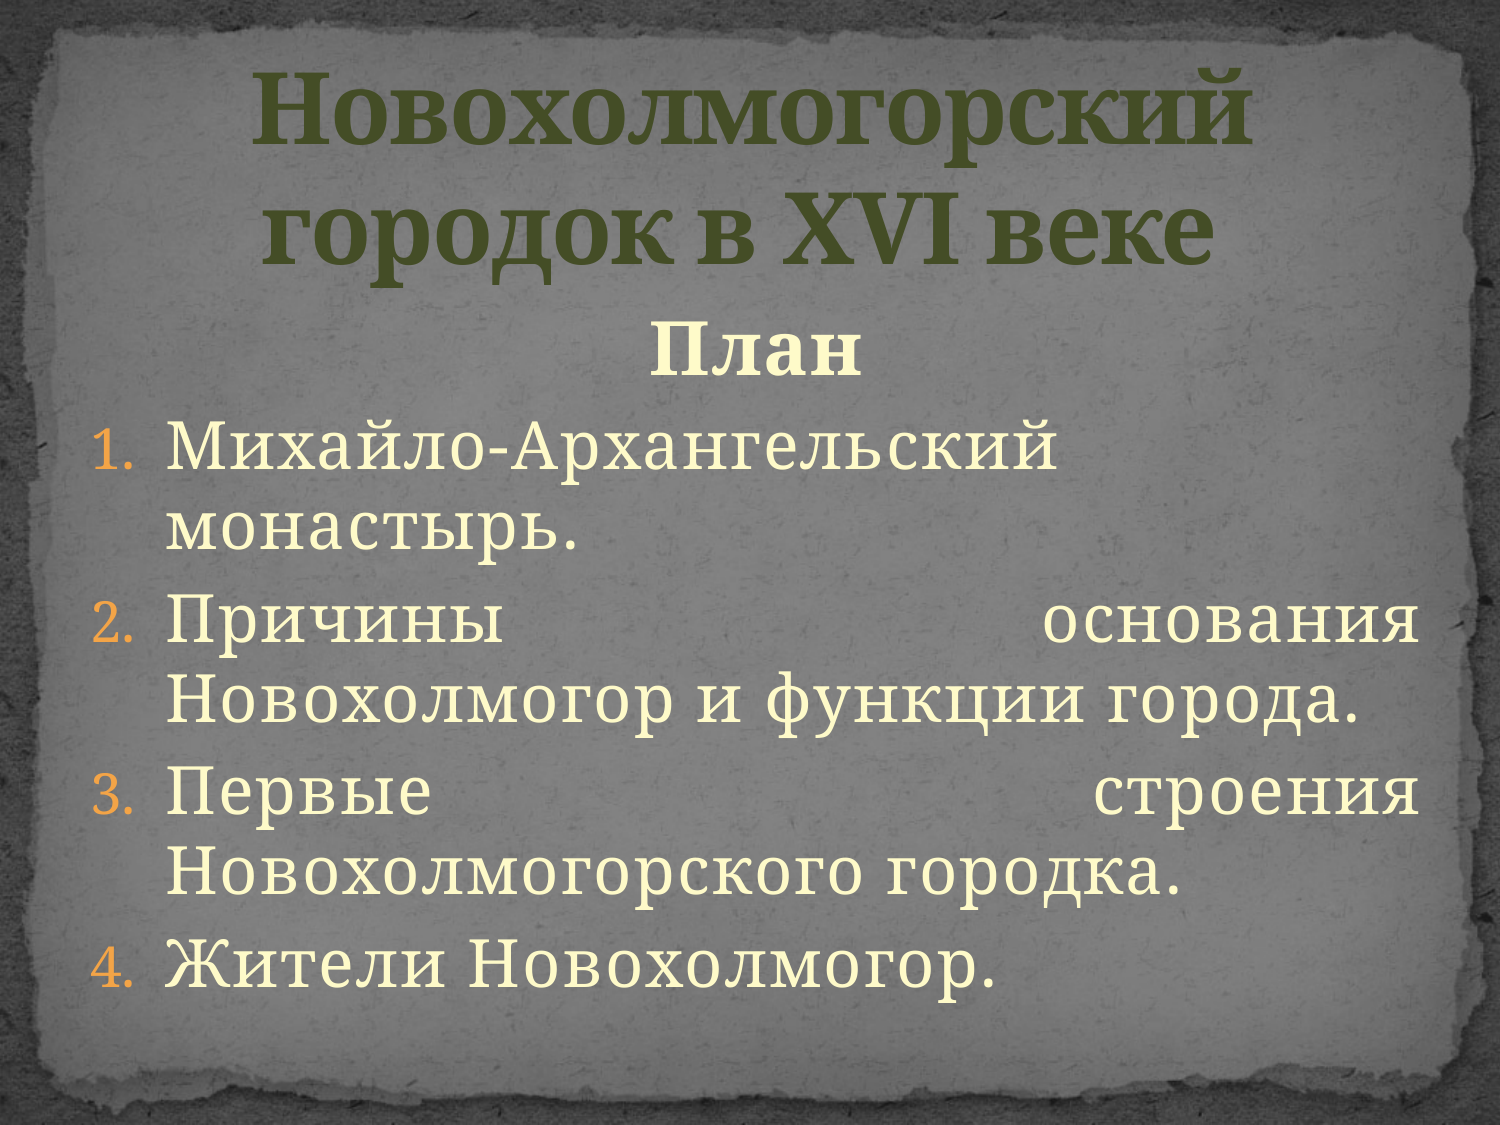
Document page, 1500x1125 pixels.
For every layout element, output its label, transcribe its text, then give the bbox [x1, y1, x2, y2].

subtitle План Михайло-Архангельский монастырь. Причины основания Новохолмогор и функции города. Первые строения Новохолмогорского городка. Жители Новохолмогор. [74, 292, 1438, 997]
title Новохолмогорский городок в XVI веке [70, 46, 1433, 293]
